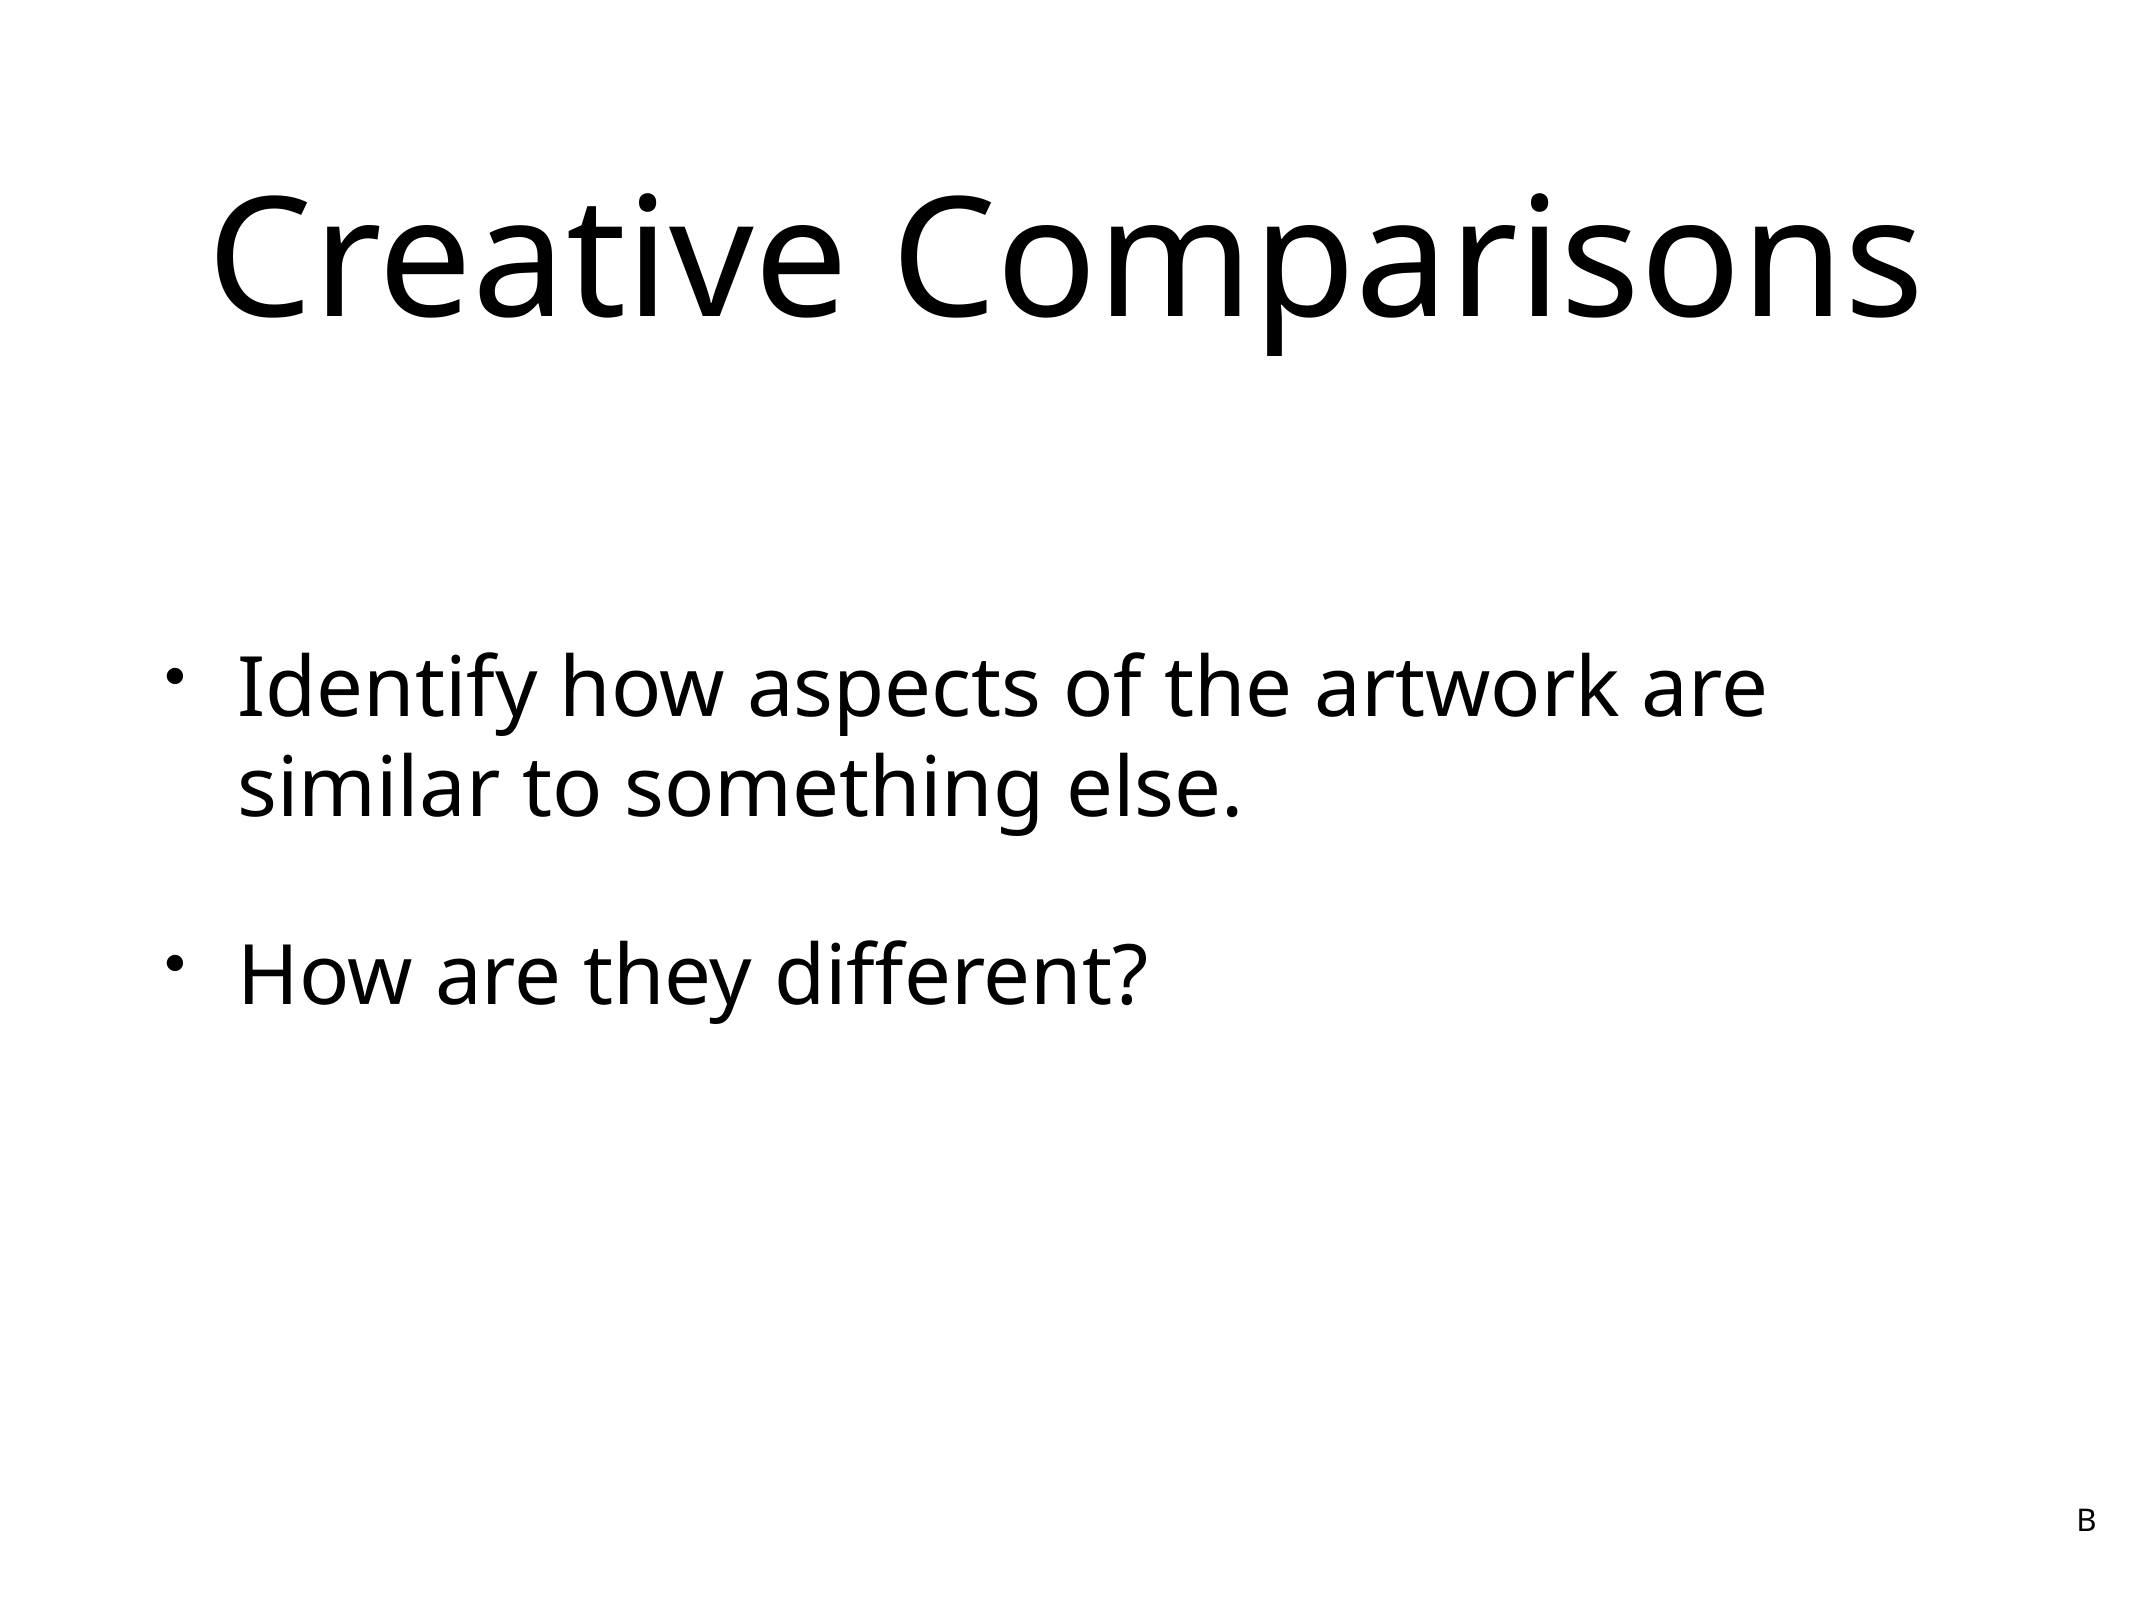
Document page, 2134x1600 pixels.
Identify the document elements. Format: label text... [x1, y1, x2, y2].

text_box B [2067, 1491, 2105, 1546]
list Identify how aspects of the artwork are similar to something else. How are they different? [155, 311, 1978, 1344]
title Creative Comparisons [155, 72, 1978, 311]
